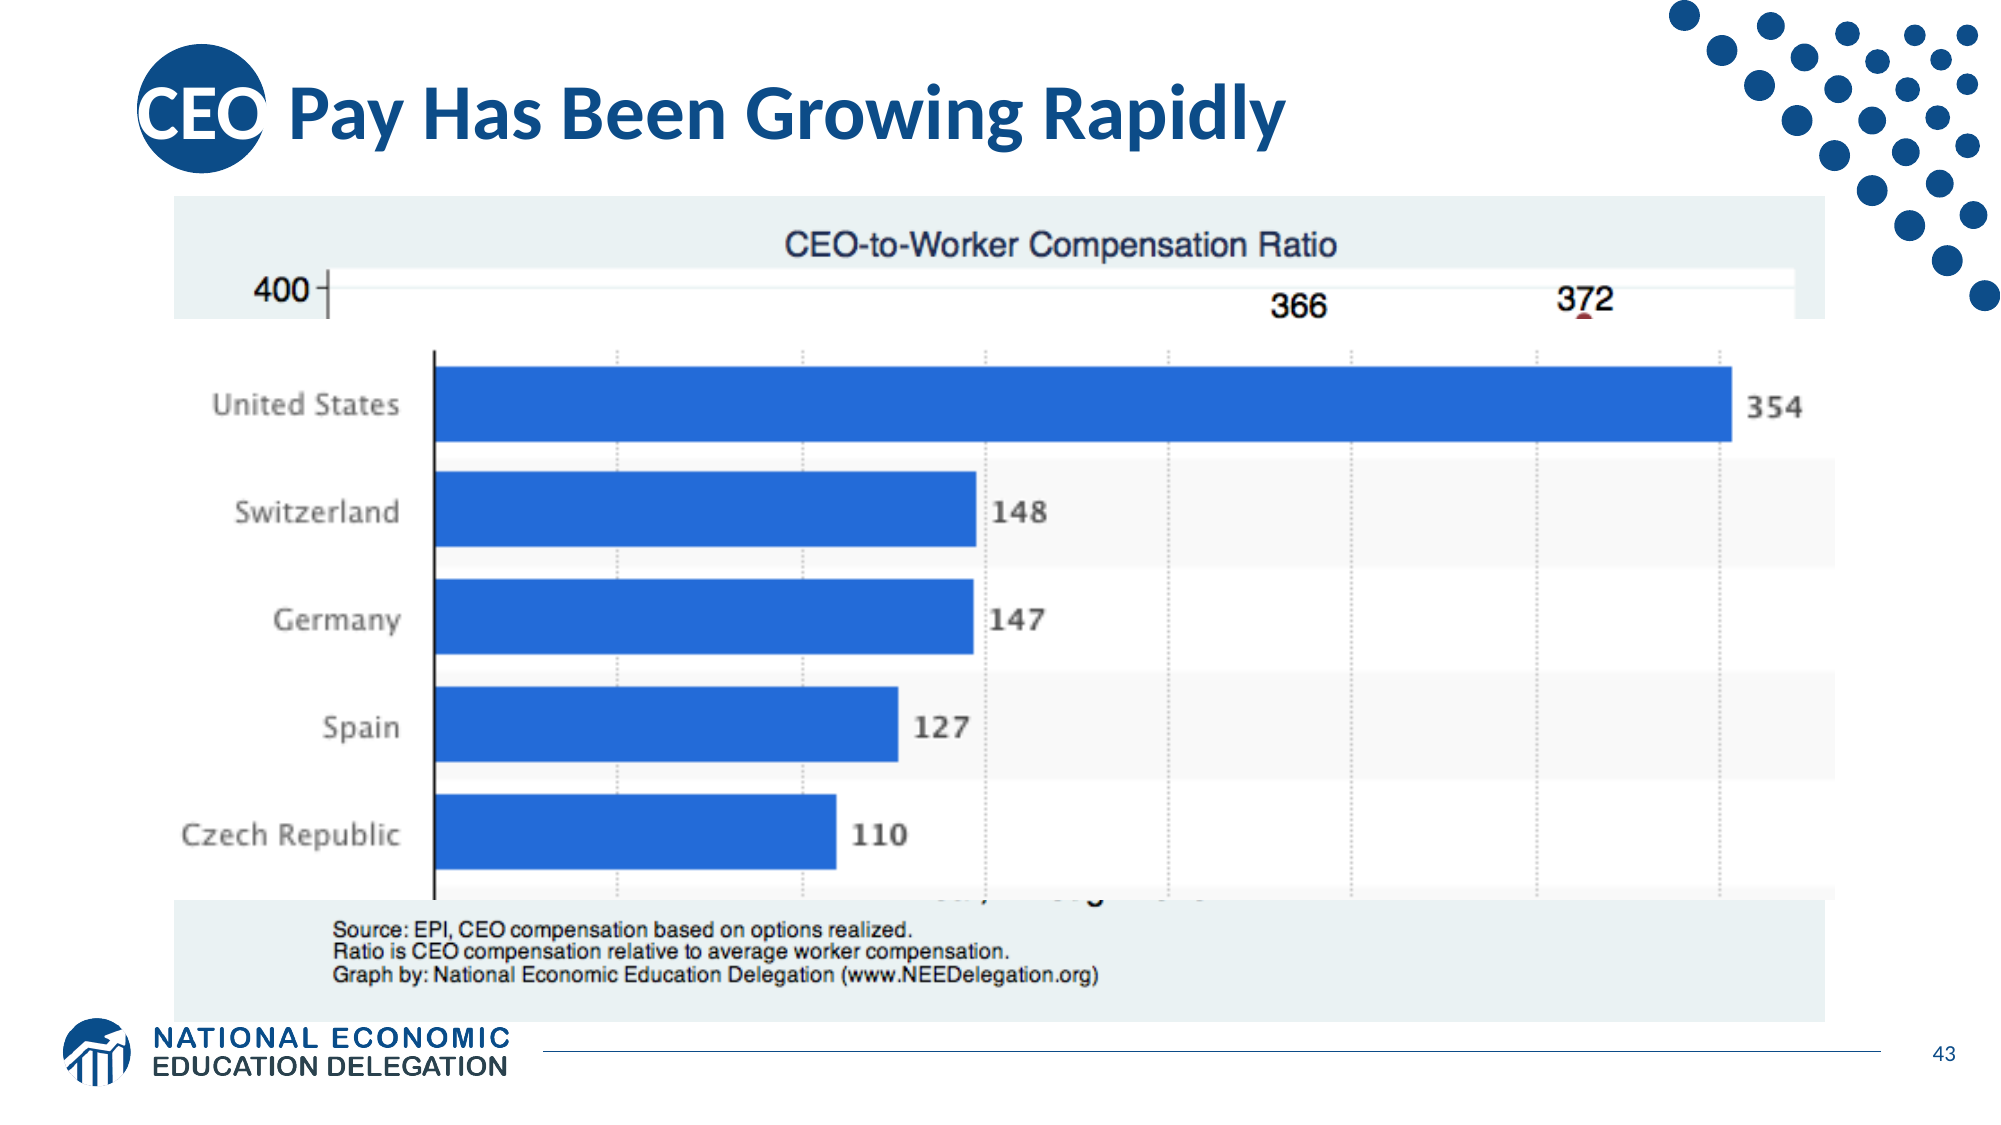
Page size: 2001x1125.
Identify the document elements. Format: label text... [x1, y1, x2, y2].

slide_number 43 [1521, 1022, 1972, 1082]
picture [55, 196, 1835, 1091]
title CEO Pay Has Been Growing Rapidly [104, 5, 1830, 223]
